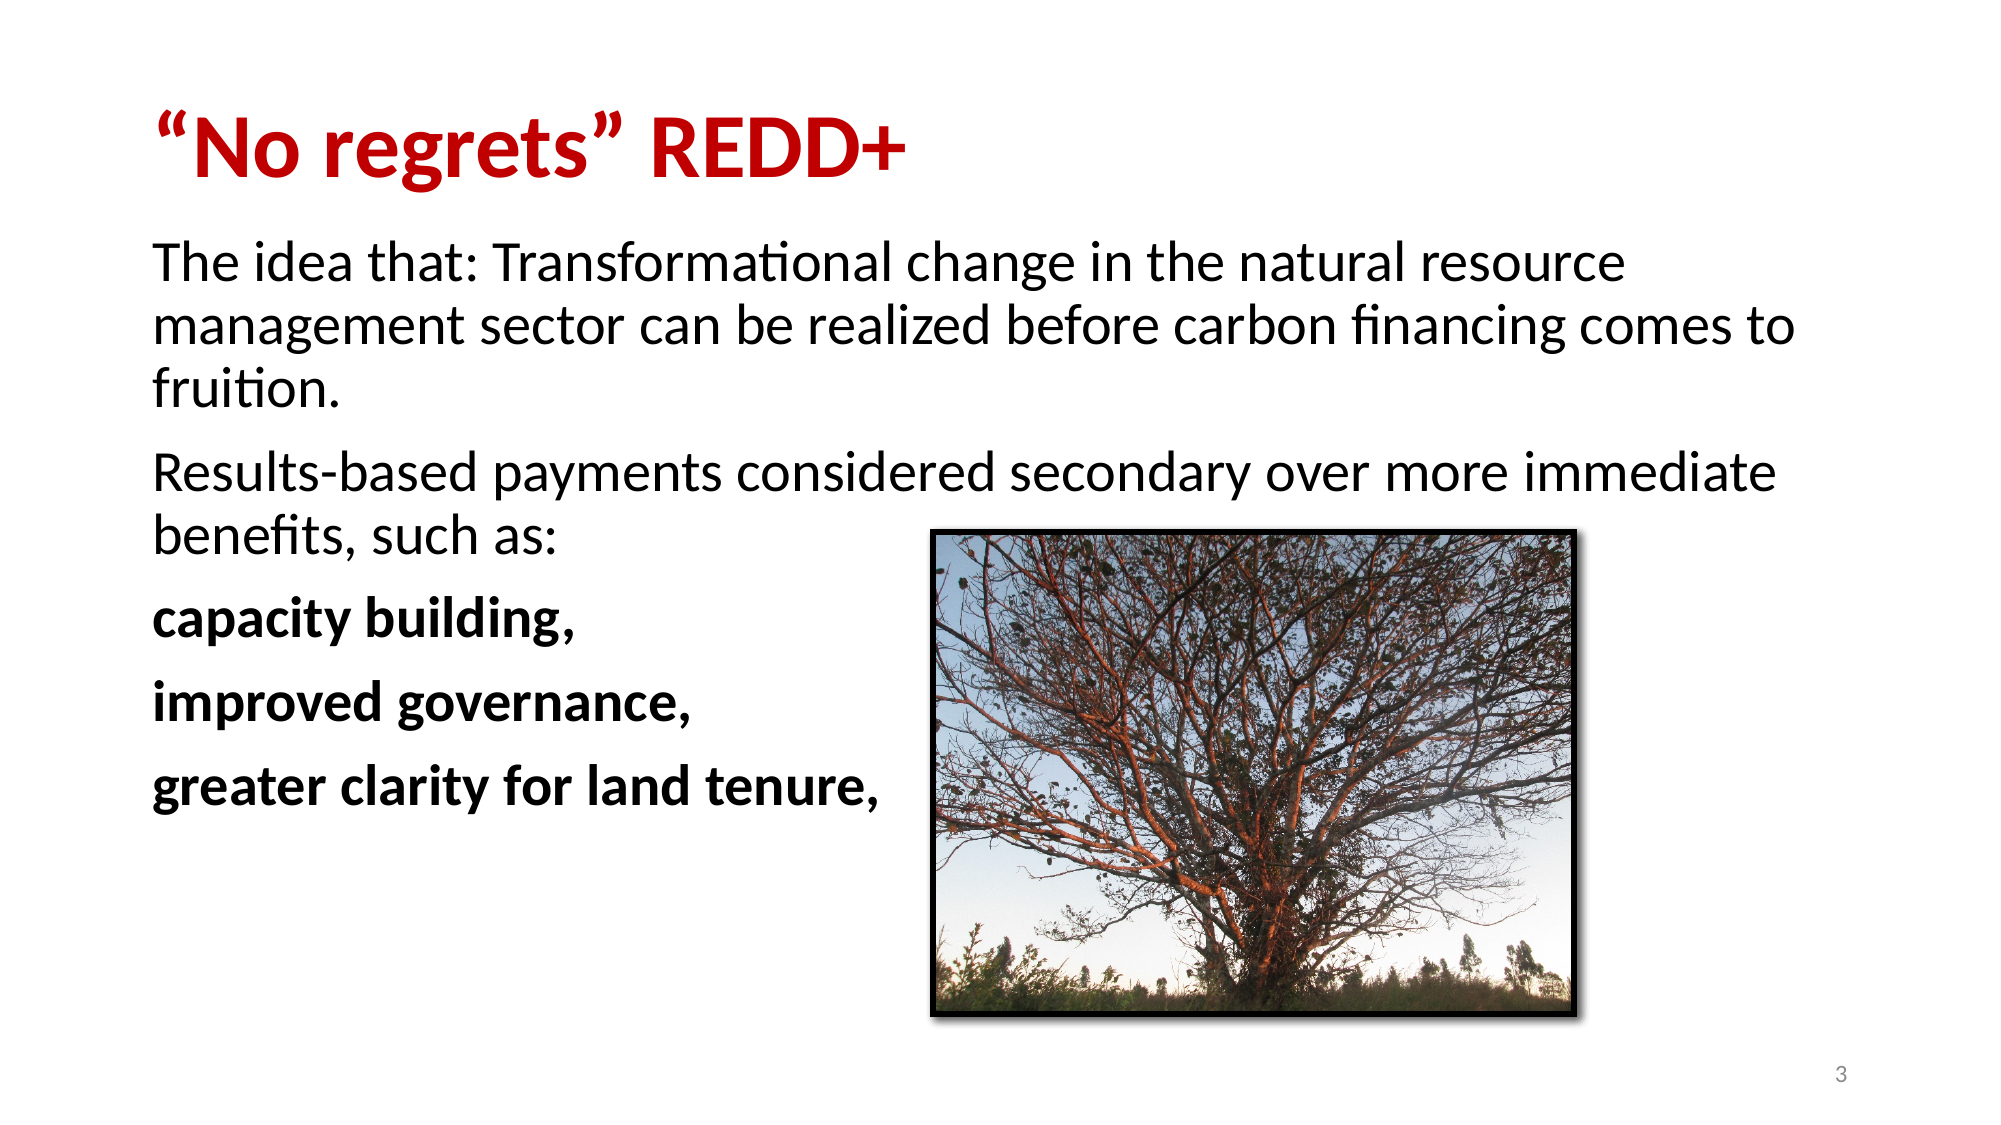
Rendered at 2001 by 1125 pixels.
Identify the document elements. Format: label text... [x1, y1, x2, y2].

list The idea that: Transformational change in the natural resource management sector can be realized before carbon financing comes to fruition. Results-based payments considered secondary over more immediate benefits, such as: capacity building, improved governance, greater clarity for land tenure, [137, 223, 1863, 938]
picture [936, 534, 1571, 1011]
slide_number 3 [1412, 1042, 1863, 1103]
title “No regrets” REDD+ [137, 38, 1863, 223]
